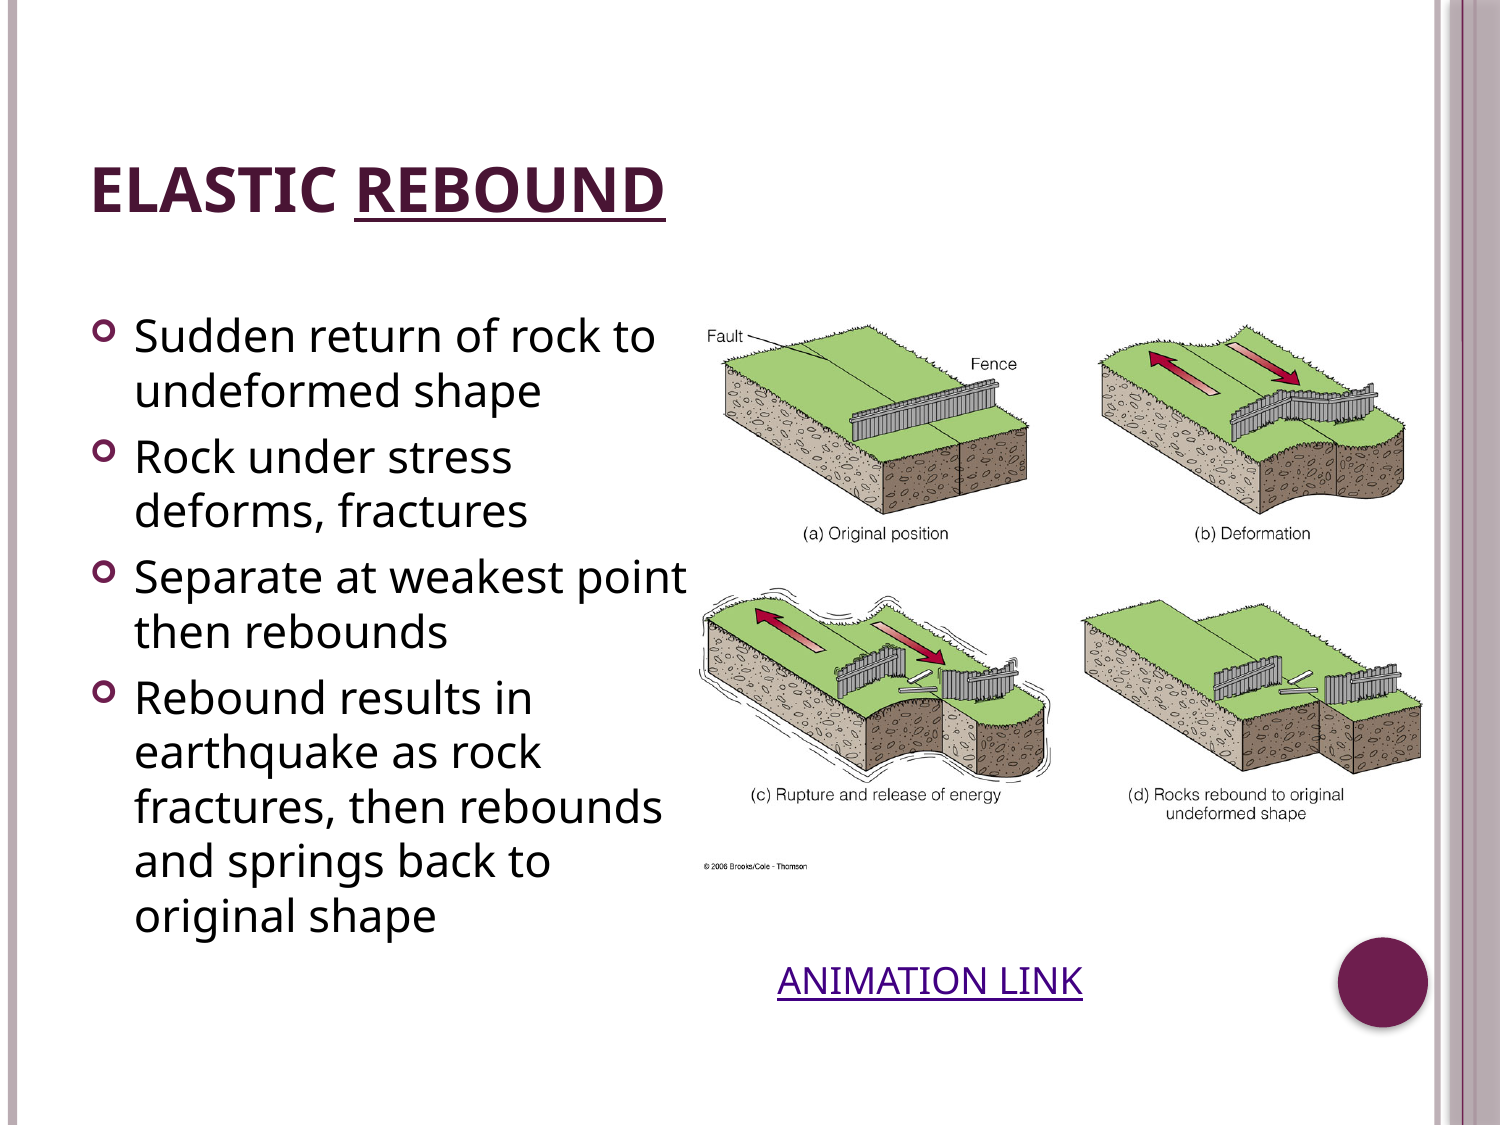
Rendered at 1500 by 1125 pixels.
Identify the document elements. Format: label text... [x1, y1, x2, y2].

text_box ANIMATION LINK [762, 949, 1163, 1016]
title Elastic Rebound [75, 45, 1300, 233]
picture [699, 324, 1424, 873]
list Sudden return of rock to undeformed shape Rock under stress deforms, fractures Separate at weakest point then rebounds Rebound results in earthquake as rock fractures, then rebounds and springs back to original shape [75, 299, 713, 950]
